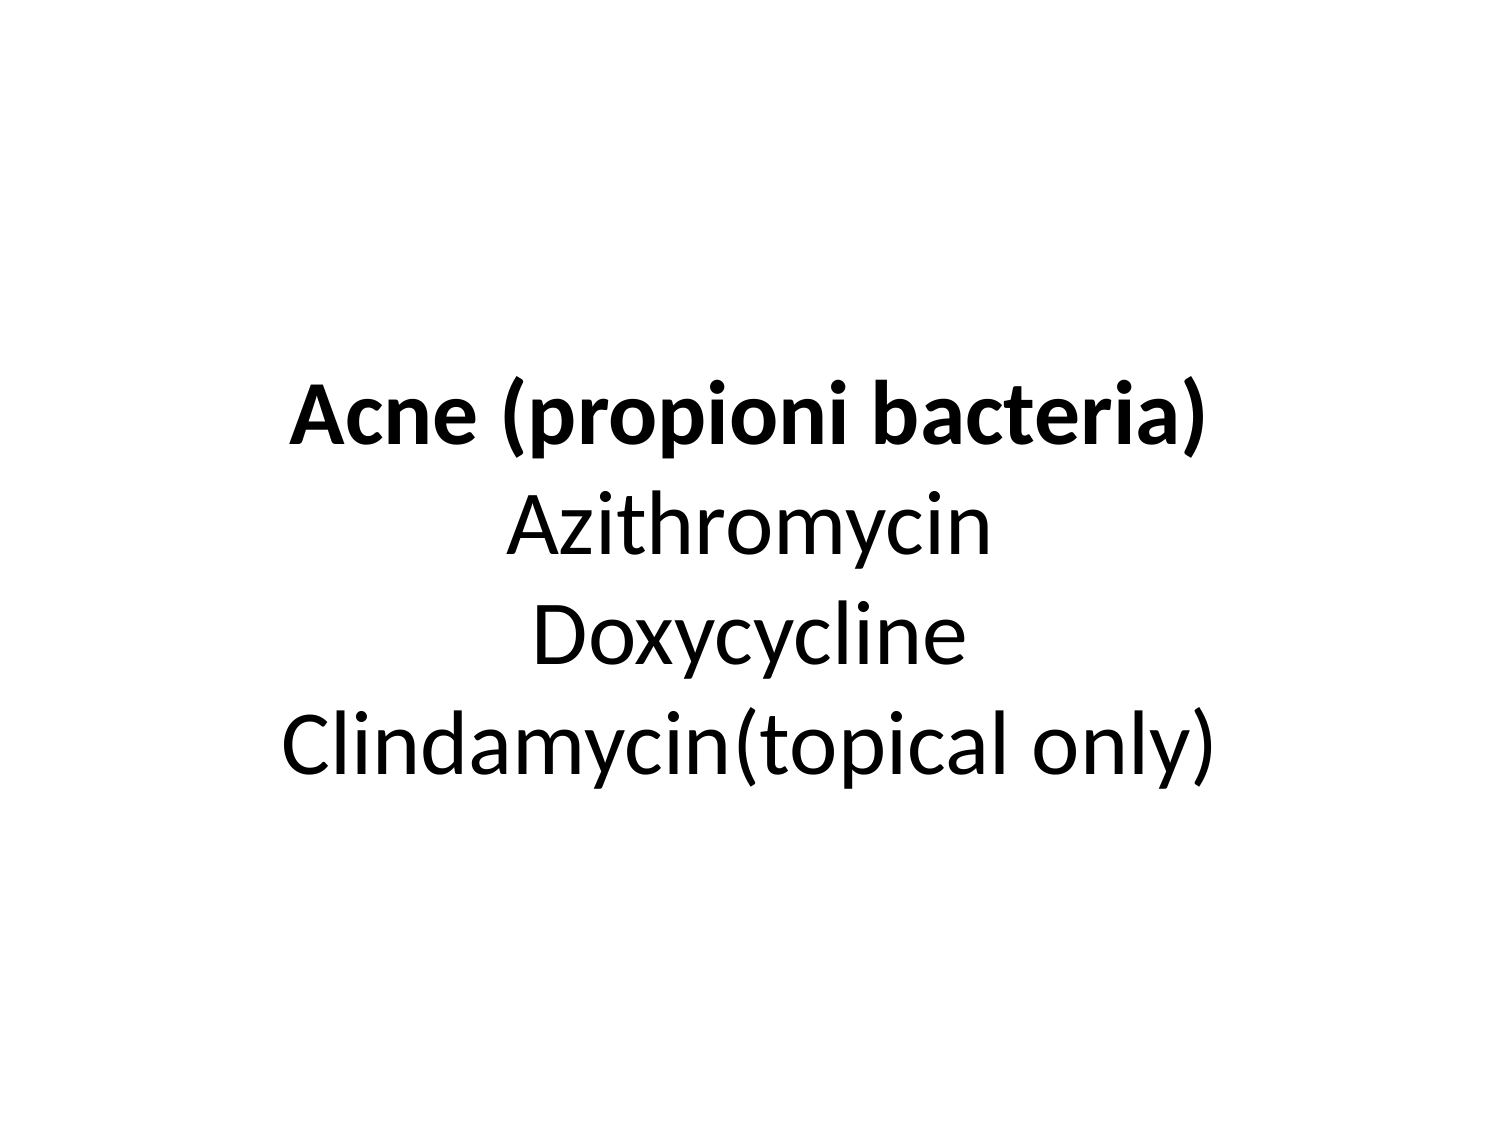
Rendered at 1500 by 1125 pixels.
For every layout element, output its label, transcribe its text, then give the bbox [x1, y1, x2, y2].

title Acne (propioni bacteria) Azithromycin Doxycycline Clindamycin(topical only) [75, 45, 1425, 1100]
